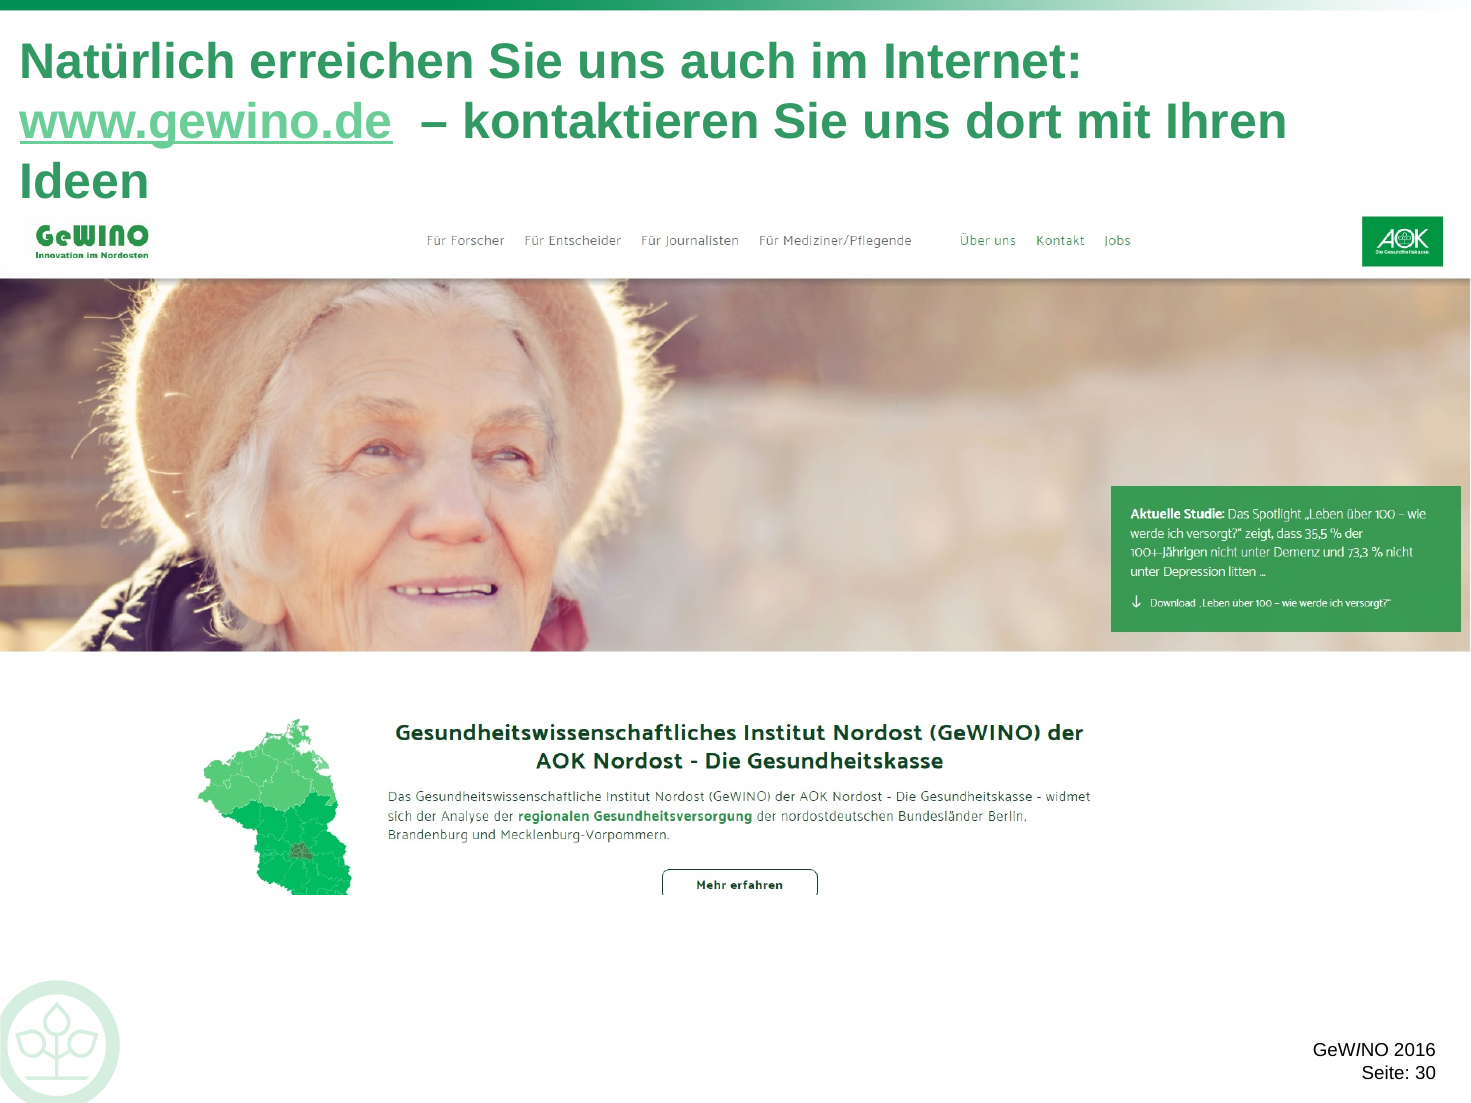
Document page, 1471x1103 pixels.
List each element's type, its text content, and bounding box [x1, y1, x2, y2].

picture [0, 0, 1471, 11]
title Natürlich erreichen Sie uns auch im Internet: www.gewino.de – kontaktieren Sie uns dort mit Ihren Ideen [19, 28, 1433, 150]
picture [0, 978, 122, 1103]
picture [0, 208, 1471, 895]
